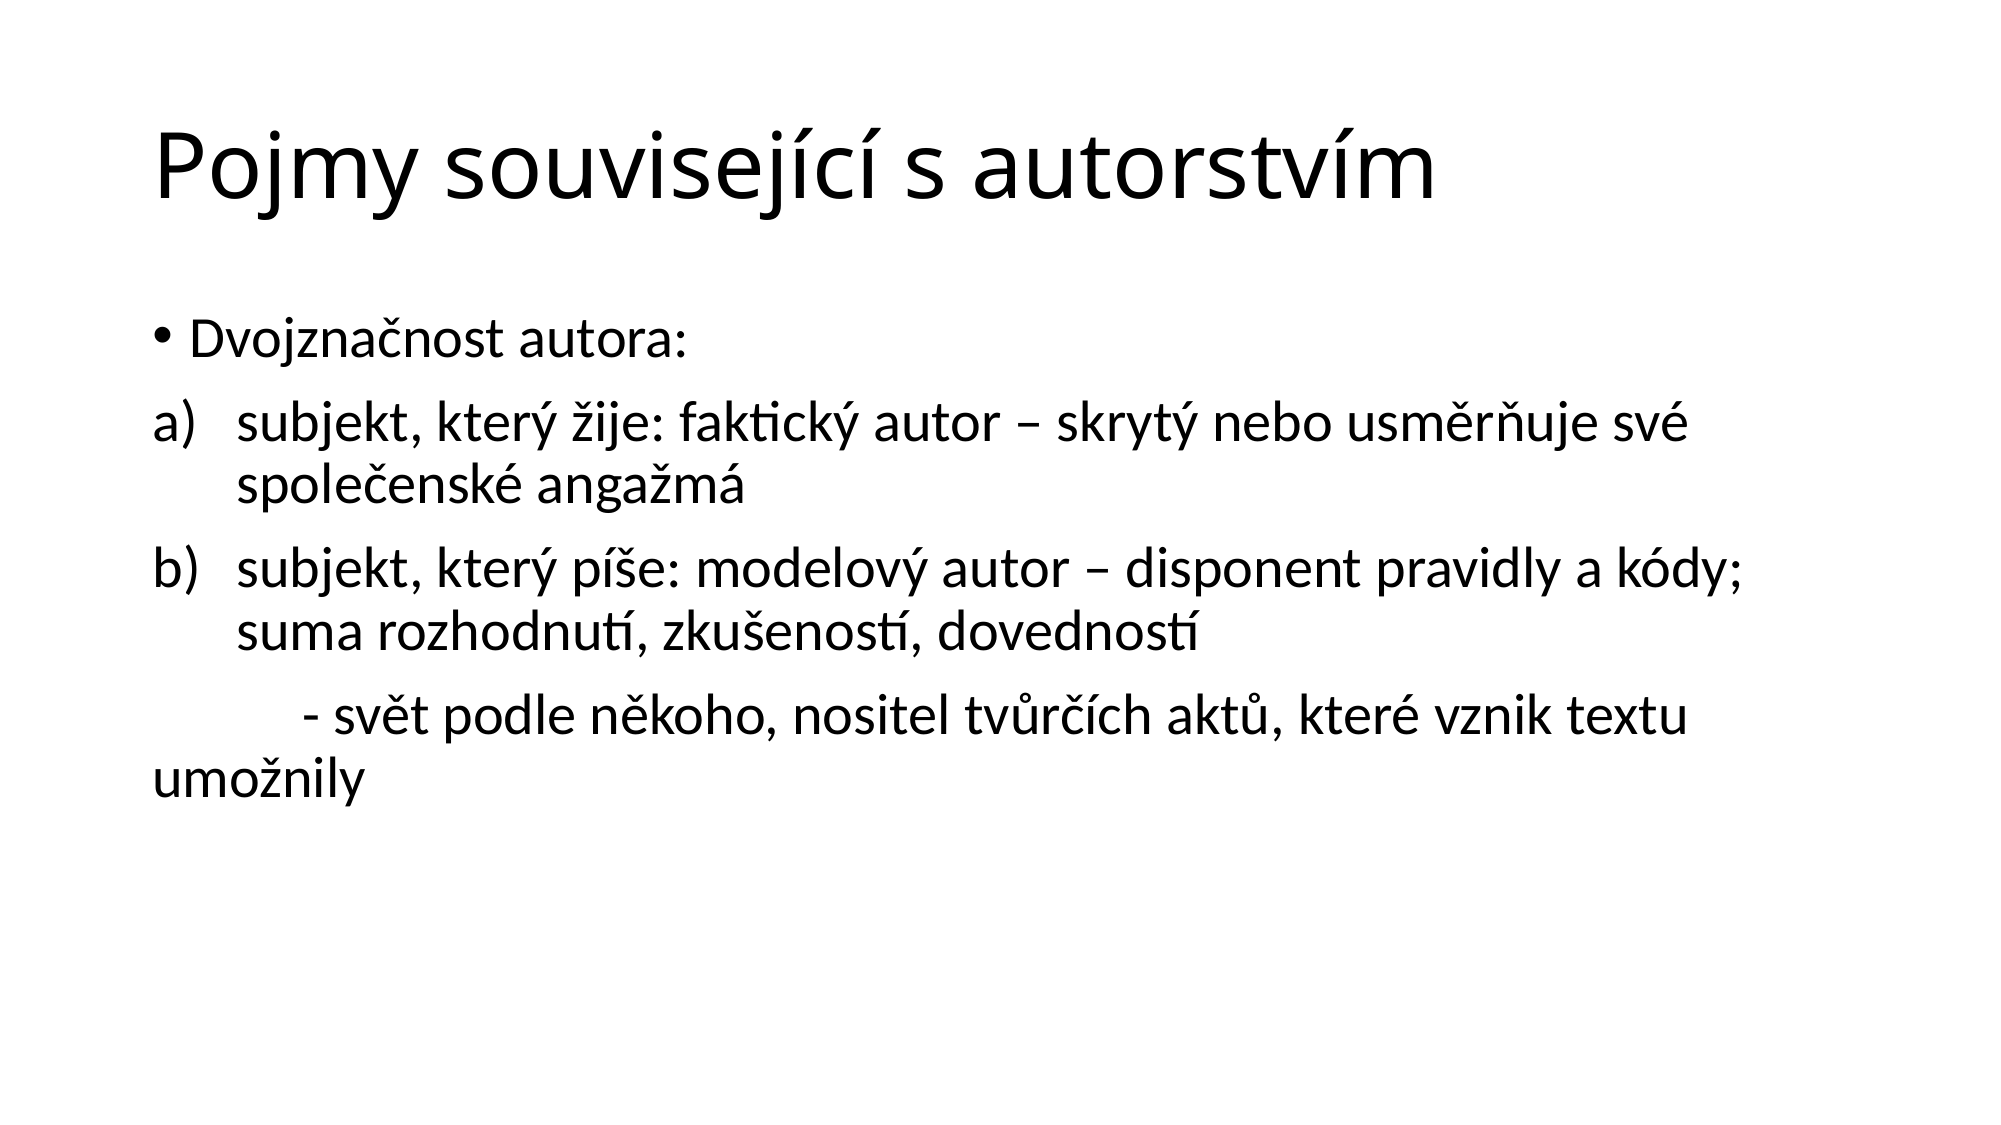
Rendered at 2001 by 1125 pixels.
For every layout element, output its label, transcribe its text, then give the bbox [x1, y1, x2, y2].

title Pojmy související s autorstvím [137, 59, 1863, 278]
list Dvojznačnost autora: subjekt, který žije: faktický autor – skrytý nebo usměrňuje své společenské angažmá subjekt, který píše: modelový autor – disponent pravidly a kódy; suma rozhodnutí, zkušeností, dovedností - svět podle někoho, nositel tvůrčích aktů, které vznik textu umožnily [137, 299, 1863, 1014]
